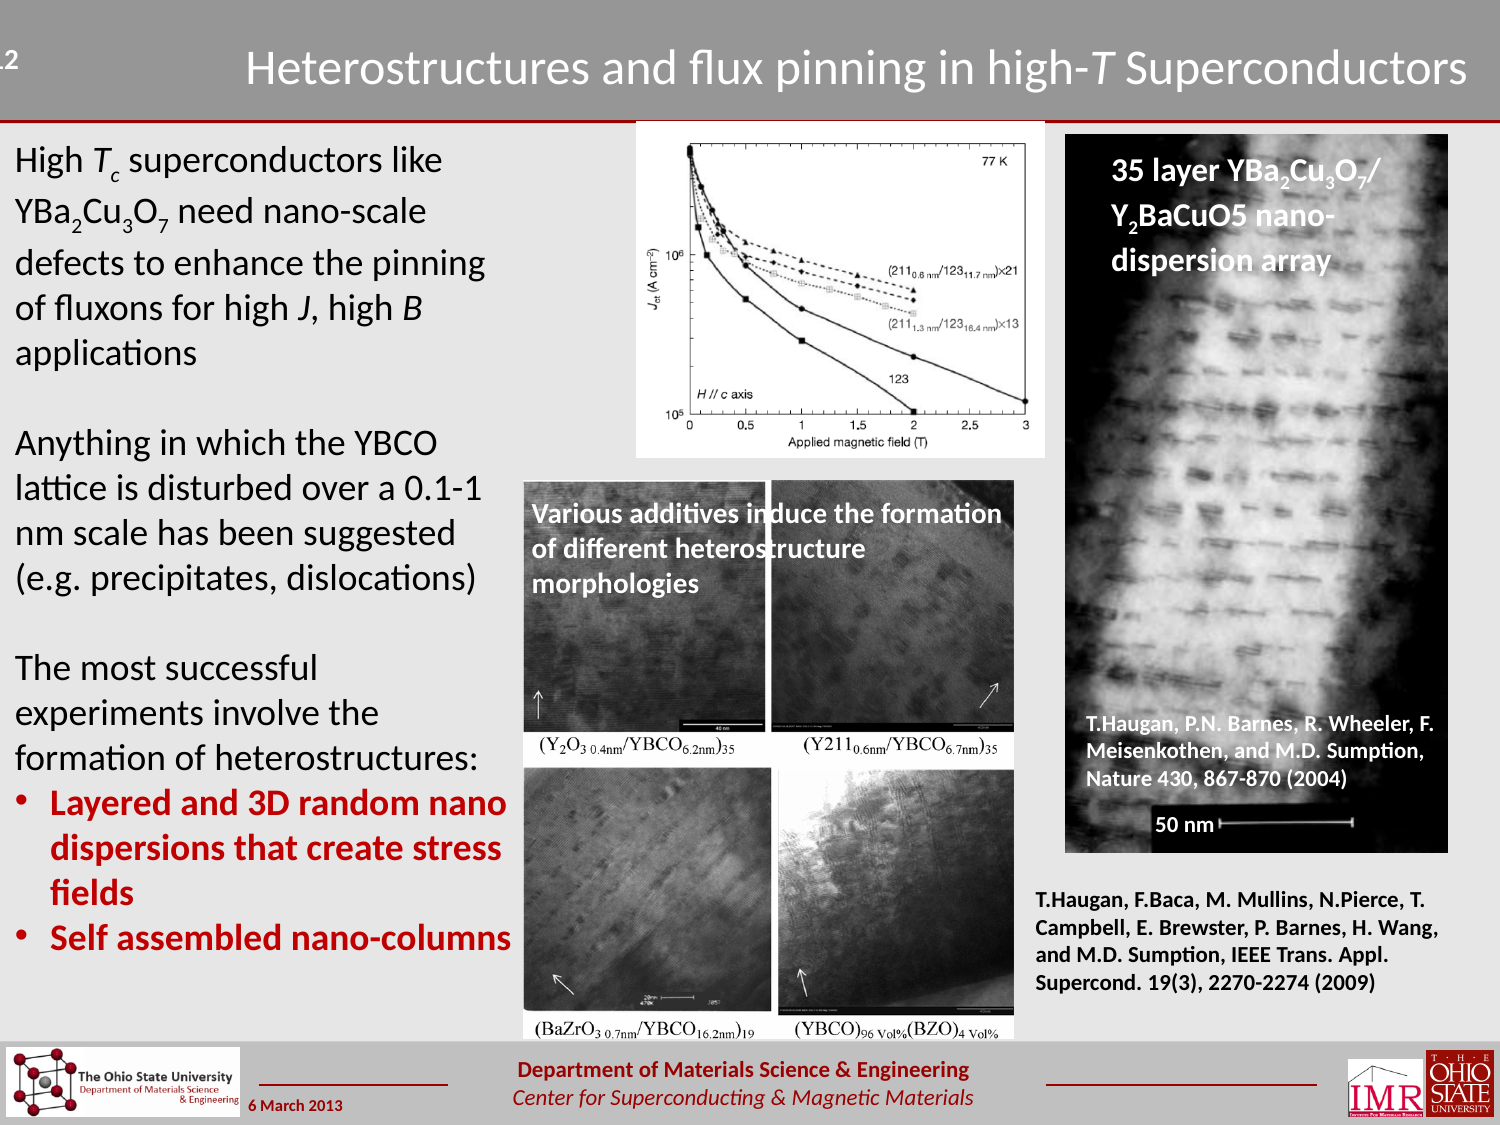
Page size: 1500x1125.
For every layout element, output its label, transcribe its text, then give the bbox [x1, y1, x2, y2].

picture [522, 480, 1014, 1040]
text_box High Tc superconductors like YBa2Cu3O7 need nano-scale defects to enhance the pinning of fluxons for high J, high B applications Anything in which the YBCO lattice is disturbed over a 0.1-1 nm scale has been suggested (e.g. precipitates, dislocations) The most successful experiments involve the formation of heterostructures: Layered and 3D random nano dispersions that create stress fields Self assembled nano-columns [0, 127, 530, 1125]
title Heterostructures and flux pinning in high-T Superconductors [145, 26, 1484, 103]
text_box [1064, 133, 1500, 853]
picture [636, 121, 1045, 458]
picture [1348, 1059, 1423, 1117]
text_box T.Haugan, F.Baca, M. Mullins, N.Pierce, T. Campbell, E. Brewster, P. Barnes, H. Wang, and M.D. Sumption, IEEE Trans. Appl. Supercond. 19(3), 2270-2274 (2009) [1020, 877, 1481, 1002]
picture [1426, 1050, 1494, 1117]
